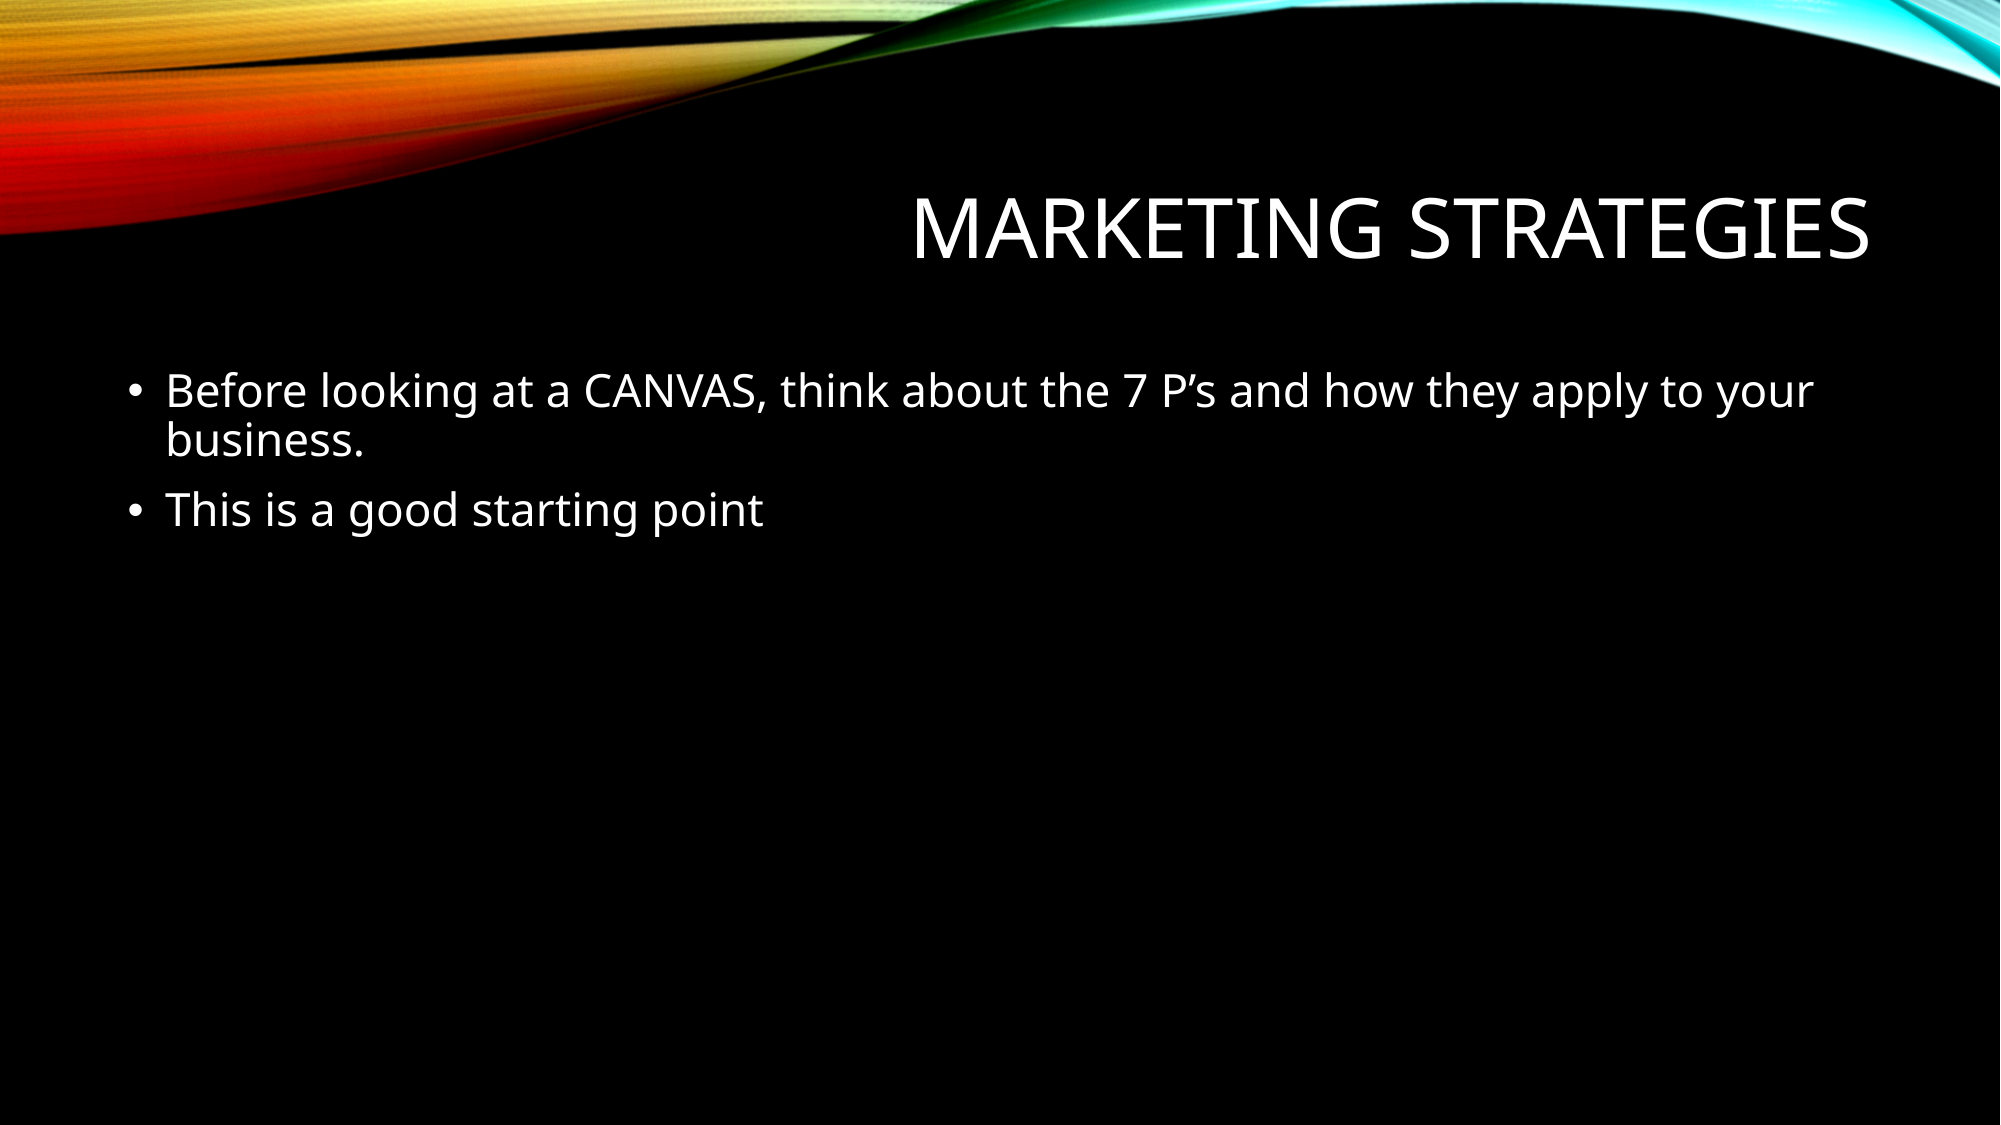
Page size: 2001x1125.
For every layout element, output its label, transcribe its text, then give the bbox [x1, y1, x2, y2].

title Marketing strategies [474, 125, 1888, 338]
list Before looking at a CANVAS, think about the 7 P’s and how they apply to your business. This is a good starting point [112, 360, 1888, 1021]
picture [0, 0, 2000, 237]
